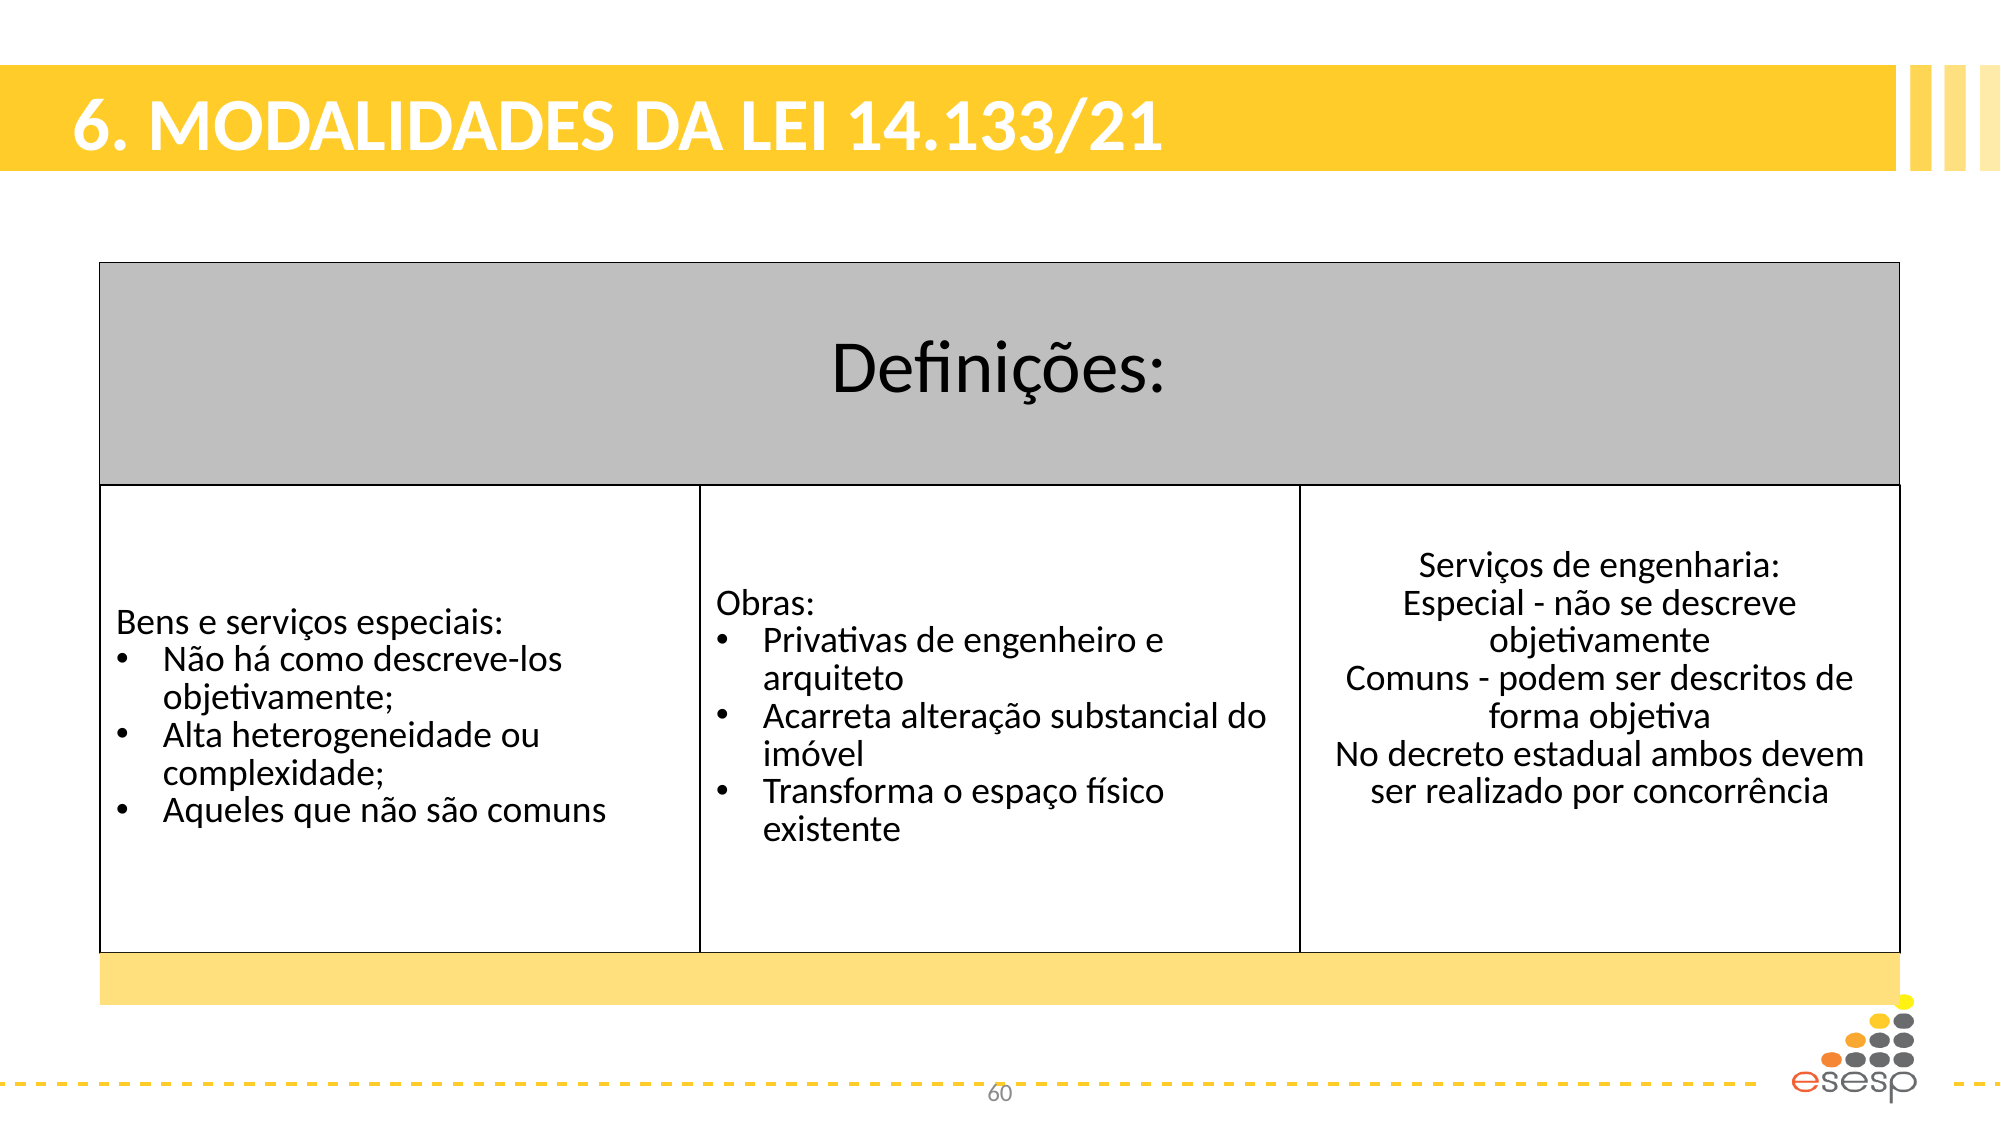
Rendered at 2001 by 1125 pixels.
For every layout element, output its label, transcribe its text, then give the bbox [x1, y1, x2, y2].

slide_number 60 [249, 1058, 1750, 1125]
picture [0, 0, 2001, 1125]
title 6. MODALIDADES DA LEI 14.133/21 [57, 66, 1819, 173]
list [99, 262, 1901, 1006]
